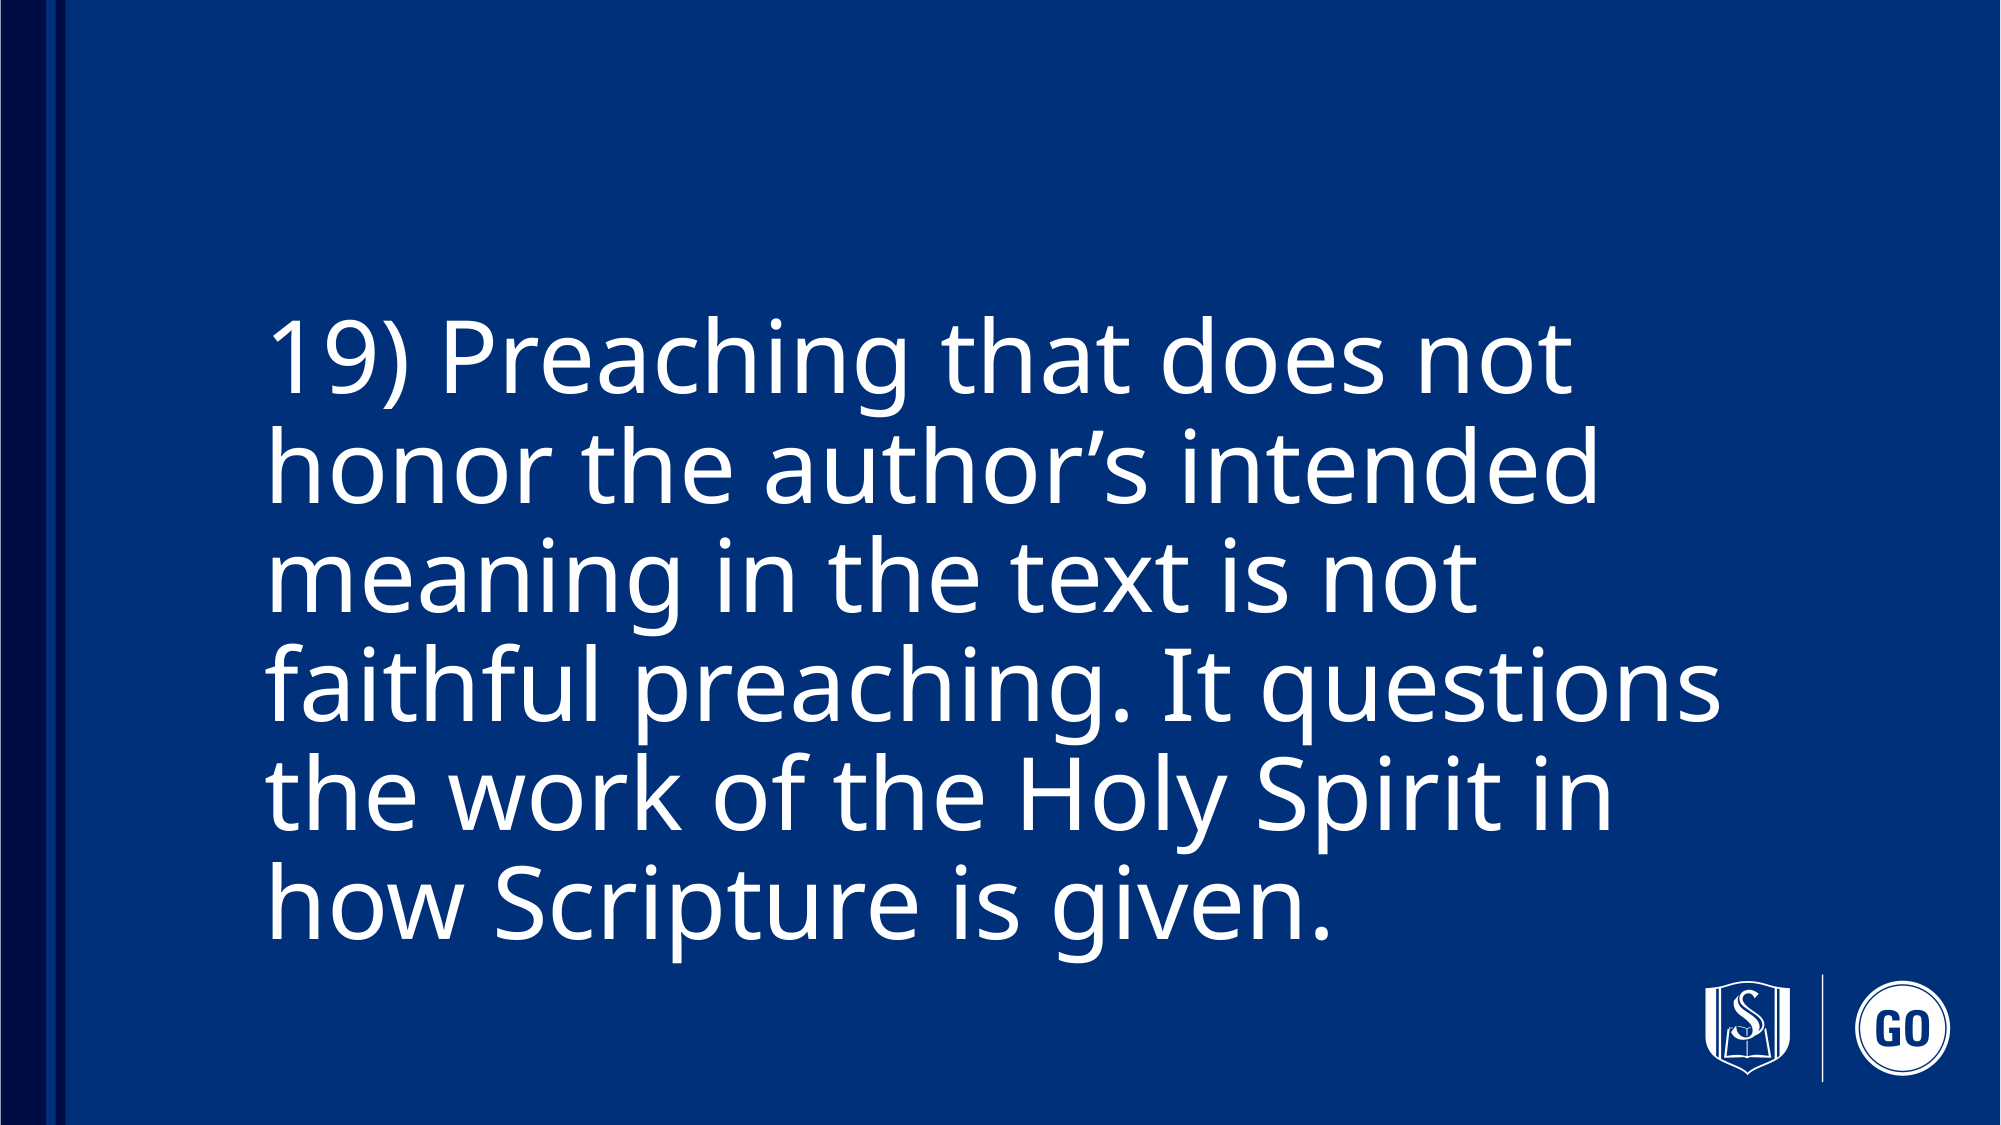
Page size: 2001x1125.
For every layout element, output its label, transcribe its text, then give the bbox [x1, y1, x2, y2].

picture [0, 0, 2001, 1125]
title 19) Preaching that does not honor the author’s intended meaning in the text is not faithful preaching. It questions the work of the Holy Spirit in how Scripture is given. [249, 184, 1750, 970]
